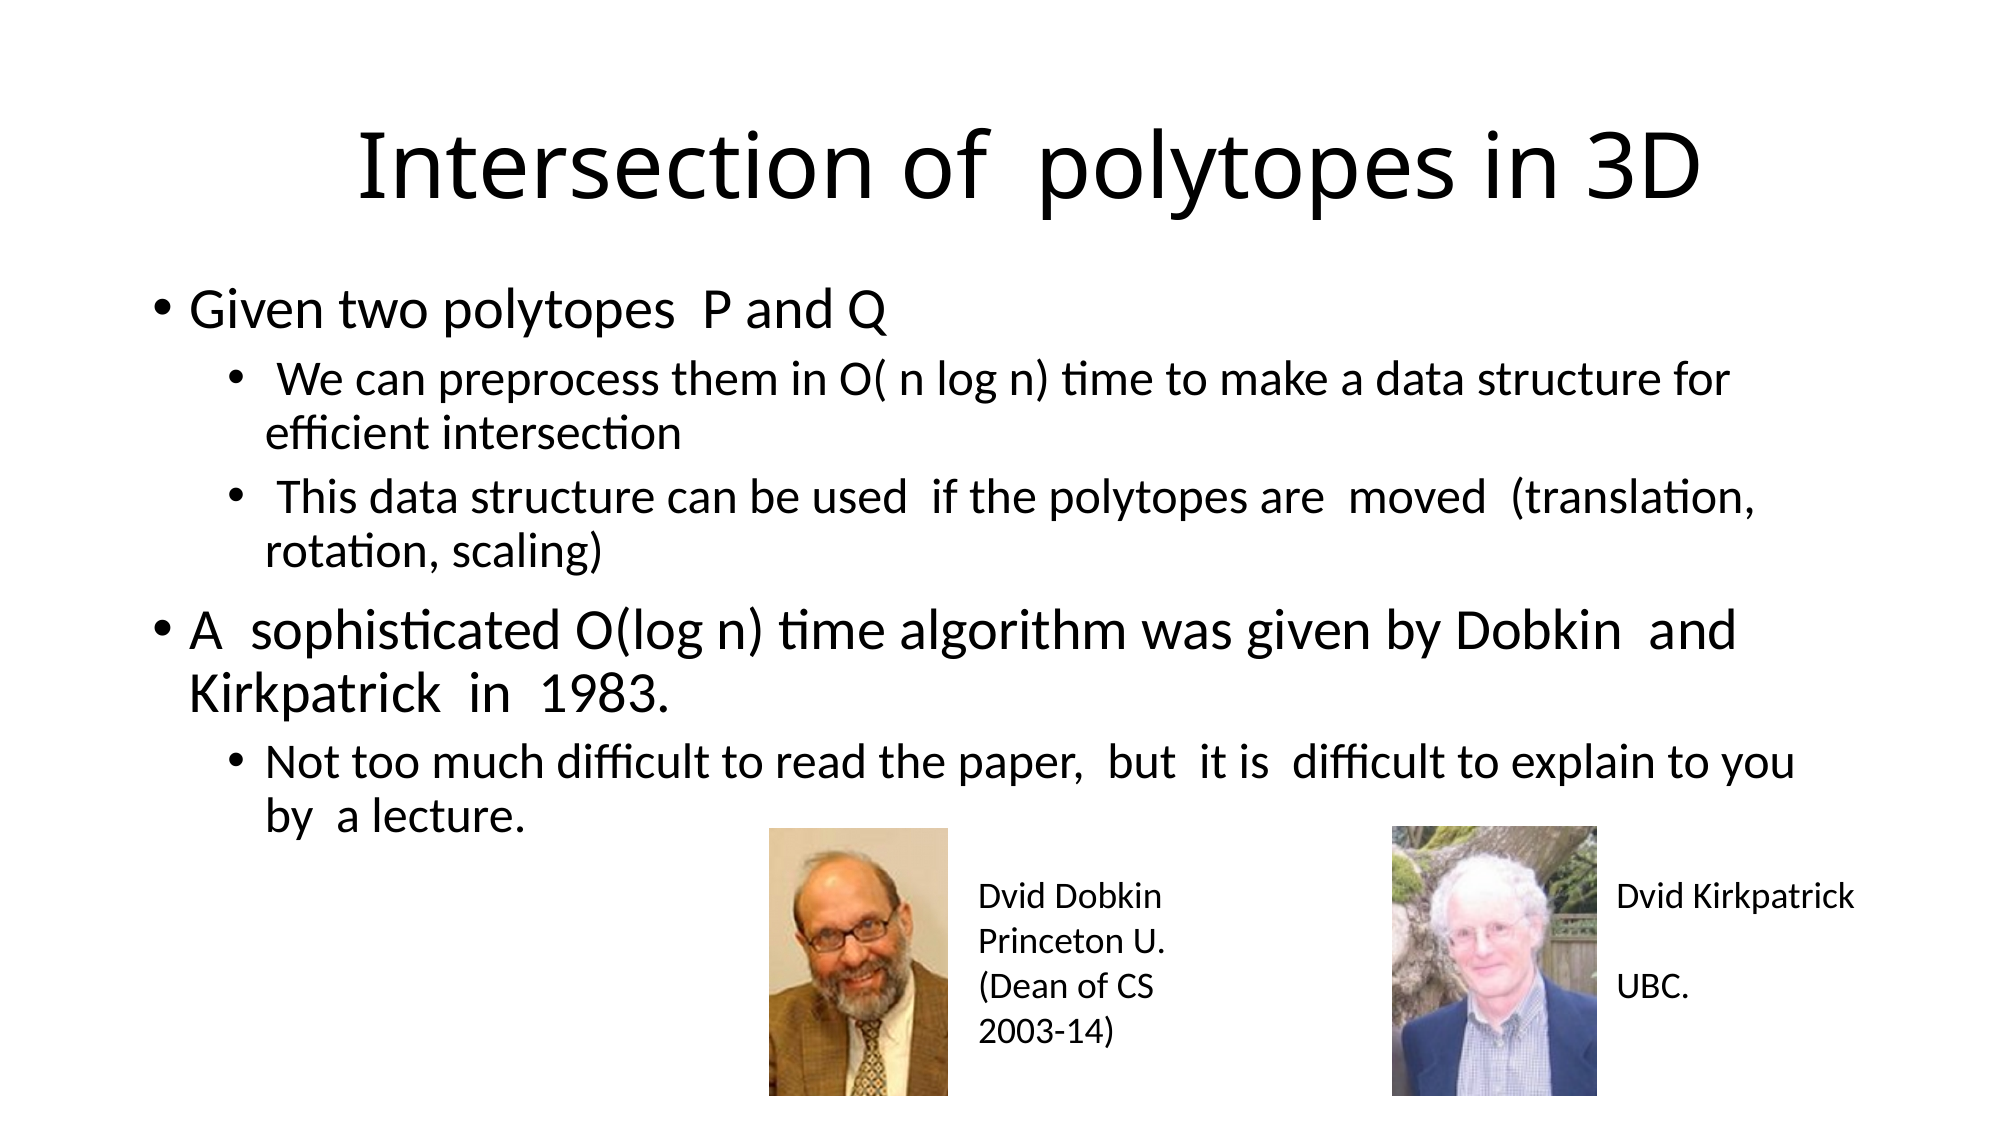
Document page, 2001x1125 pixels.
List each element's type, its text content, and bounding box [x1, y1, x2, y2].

text_box Dvid Dobkin Princeton U. (Dean of CS 2003-14) [963, 863, 1190, 1059]
title Intersection of polytopes in 3D [137, 59, 1863, 271]
picture [769, 828, 948, 1096]
list Given two polytopes P and Q We can preprocess them in O( n log n) time to make a data structure for efficient intersection This data structure can be used if the polytopes are moved (translation, rotation, scaling) A sophisticated O(log n) time algorithm was given by Dobkin and Kirkpatrick in 1983. Not too much difficult to read the paper, but it is difficult to explain to you by a lecture. [137, 271, 1863, 985]
picture [1392, 826, 1597, 1096]
text_box Dvid Kirkpatrick UBC. [1601, 863, 1873, 1014]
